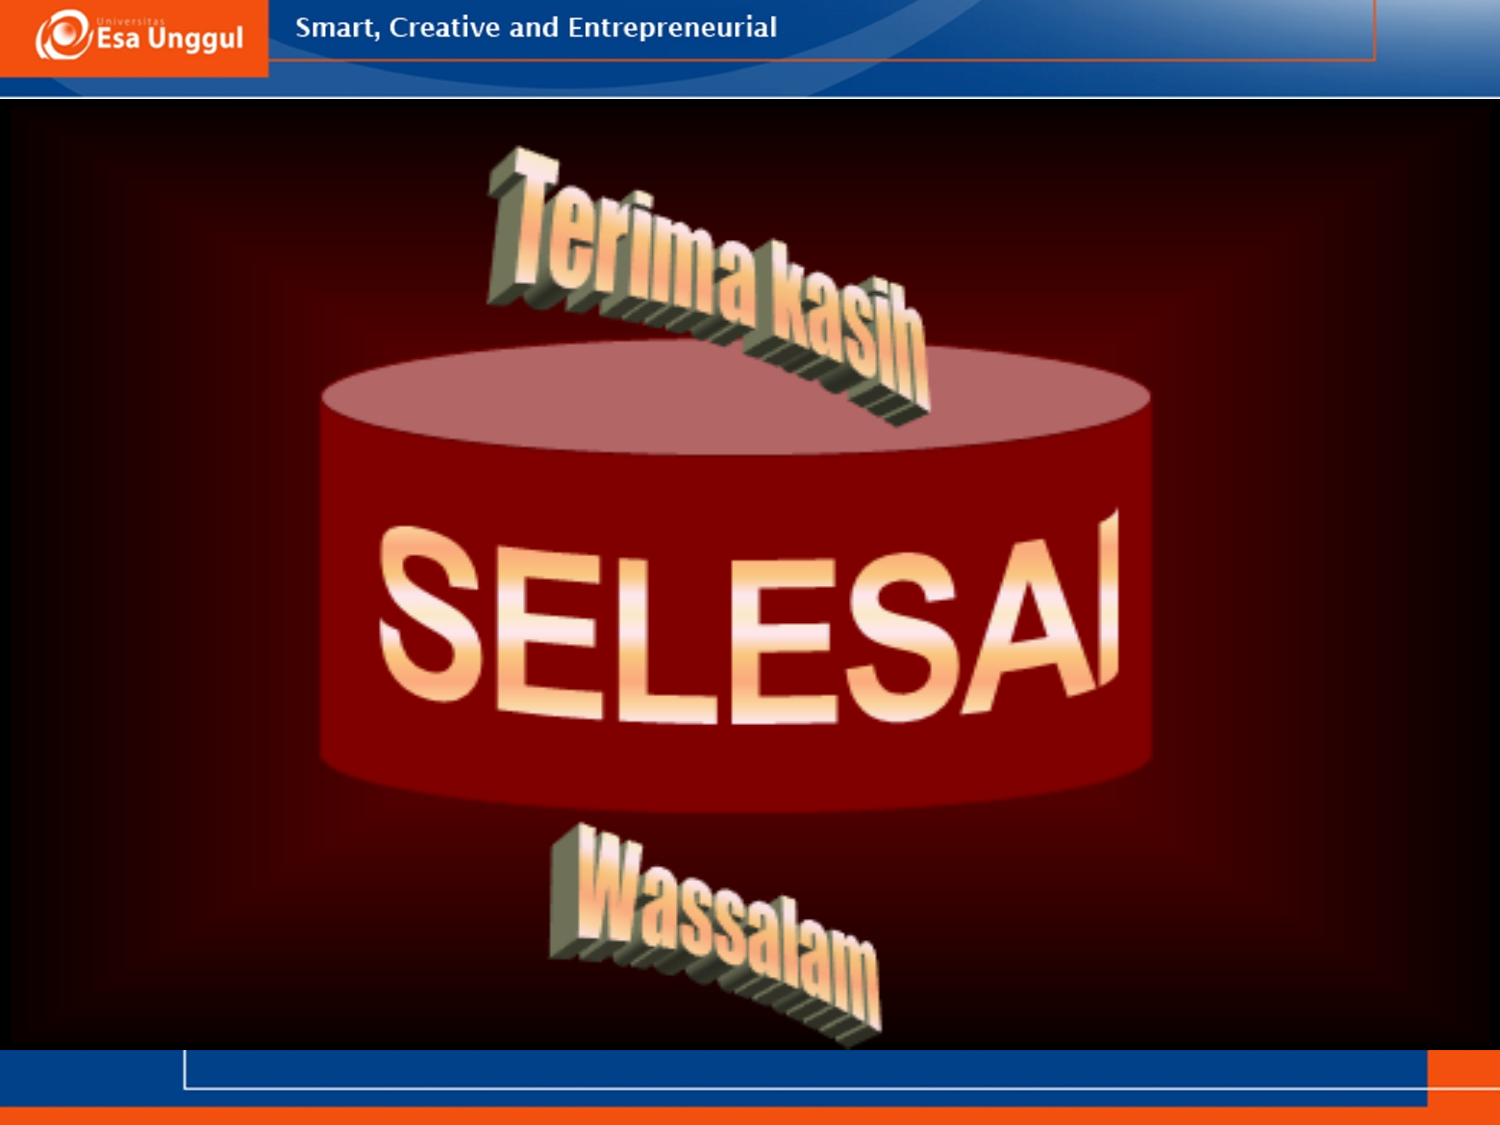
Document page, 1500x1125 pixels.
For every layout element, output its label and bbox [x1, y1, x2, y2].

picture [0, 0, 1500, 99]
picture [0, 1051, 1500, 1125]
list [0, 99, 1500, 1051]
